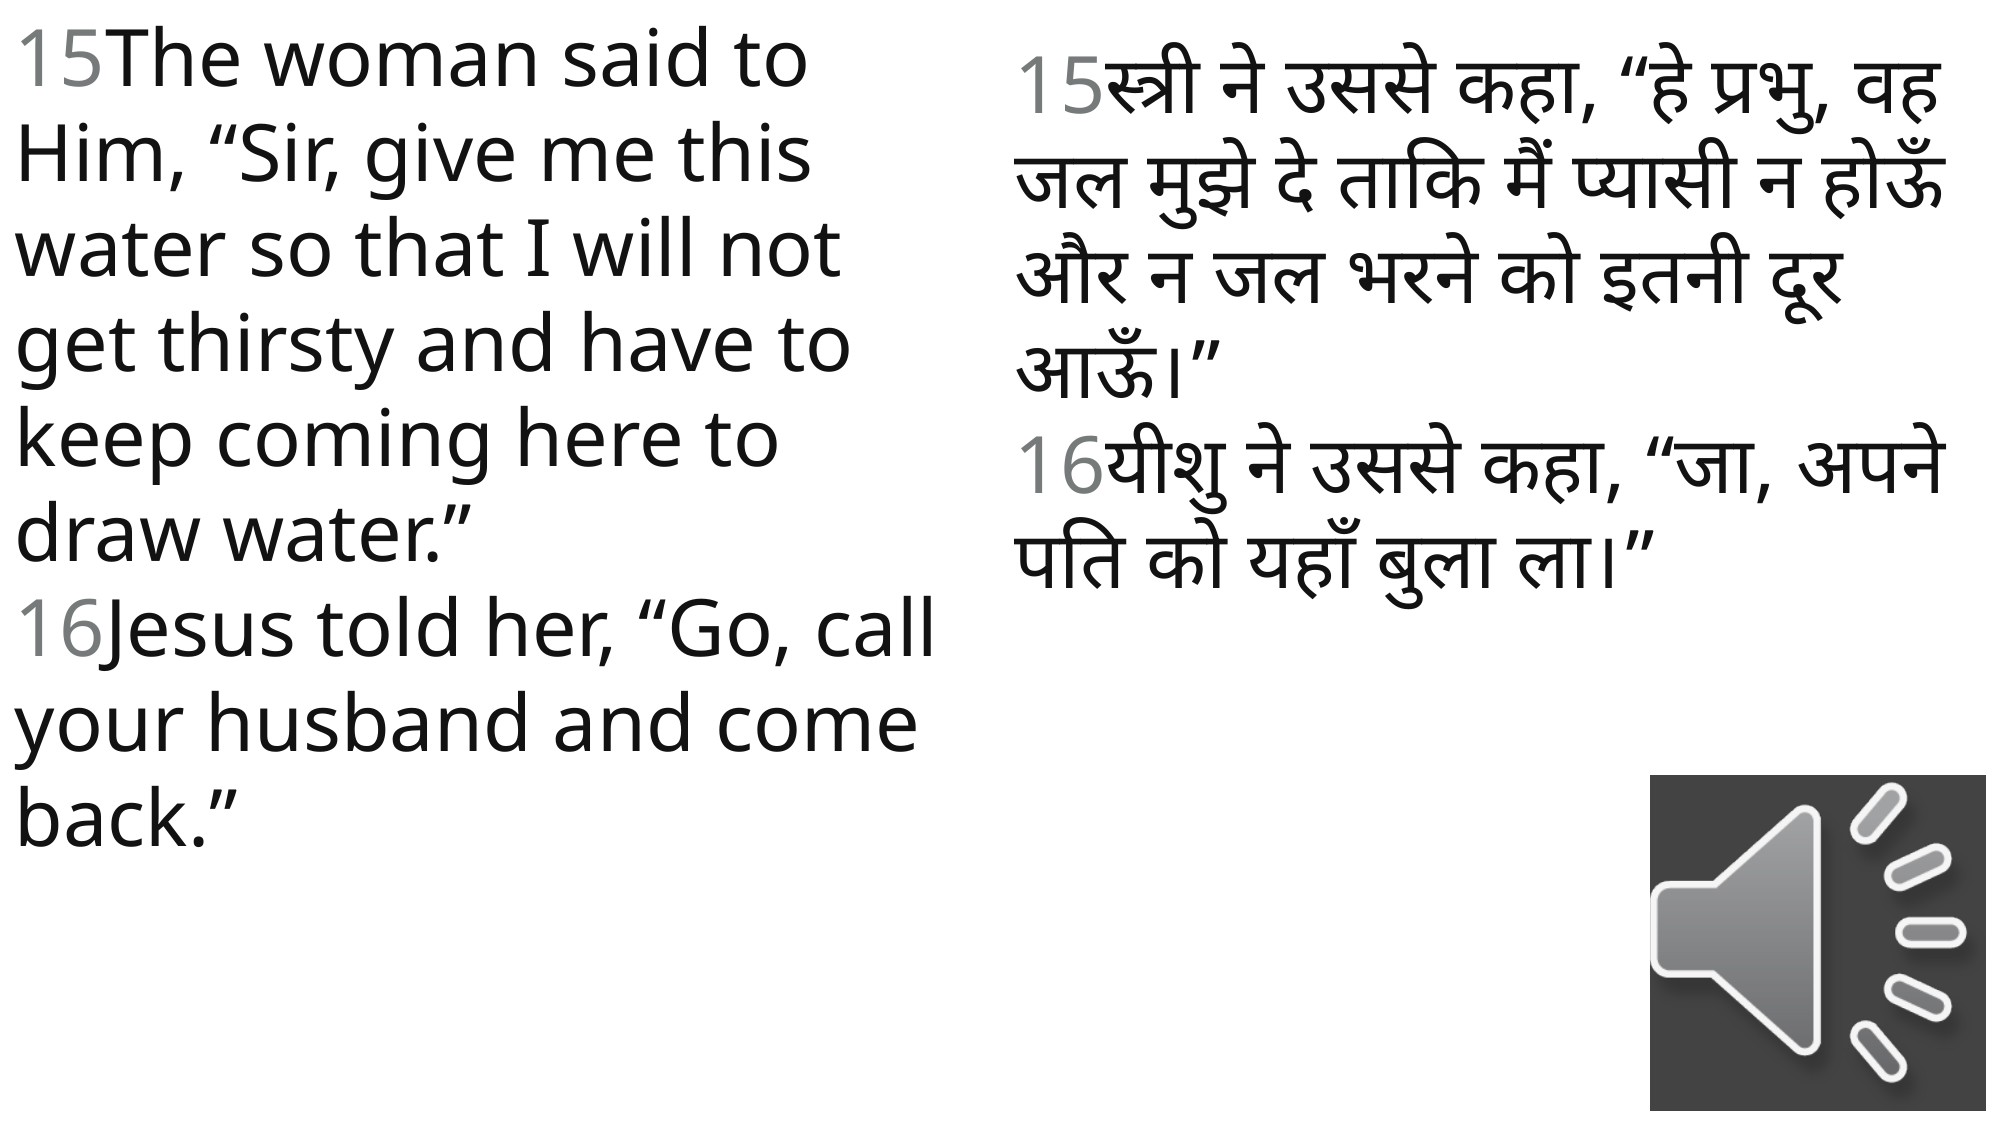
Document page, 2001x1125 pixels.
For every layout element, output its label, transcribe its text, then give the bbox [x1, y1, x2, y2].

text_box 15The woman said to Him, “Sir, give me this water so that I will not get thirsty and have to keep coming here to draw water.” 16Jesus told her, “Go, call your husband and come back.” [0, 0, 981, 1125]
text_box 15स्त्री ने उससे कहा, “हे प्रभु, वह जल मुझे दे ताकि मैं प्यासी न होऊँ और न जल भरने को इतनी दूर आऊँ।” 16यीशु ने उससे कहा, “जा, अपने पति को यहाँ बुला ला।” [999, 27, 2000, 1104]
picture [1648, 773, 1987, 1112]
